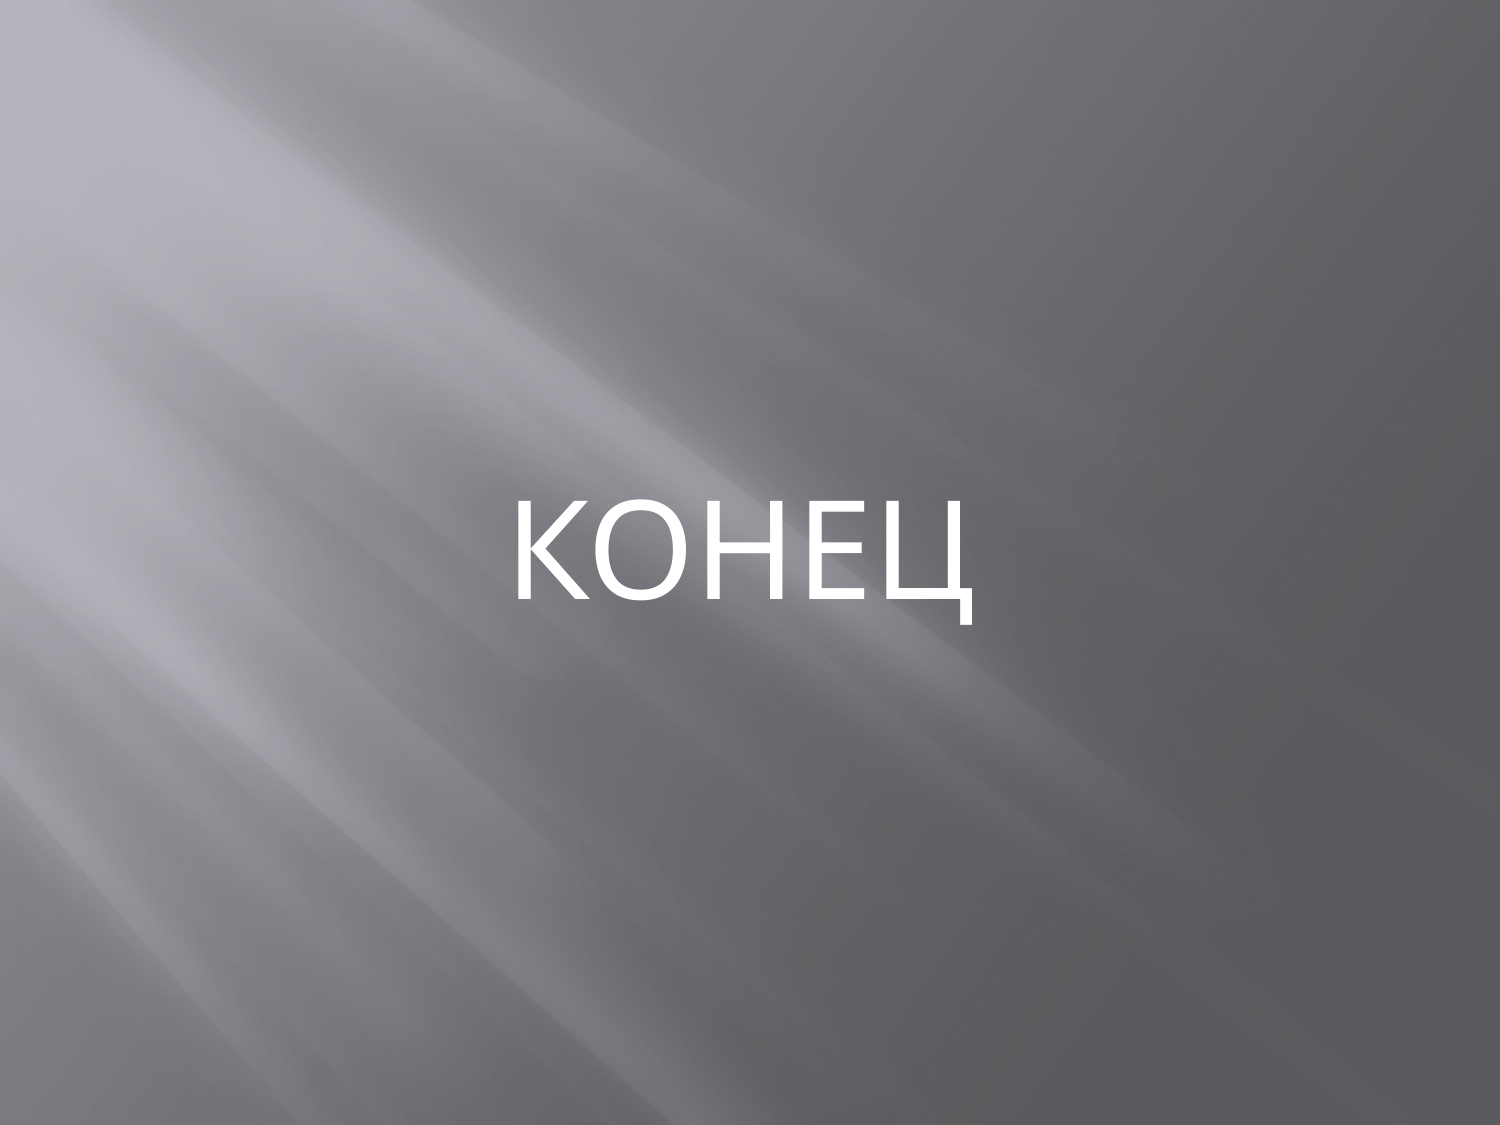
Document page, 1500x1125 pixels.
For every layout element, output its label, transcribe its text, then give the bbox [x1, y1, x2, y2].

list КОНЕЦ [75, 262, 1425, 1035]
